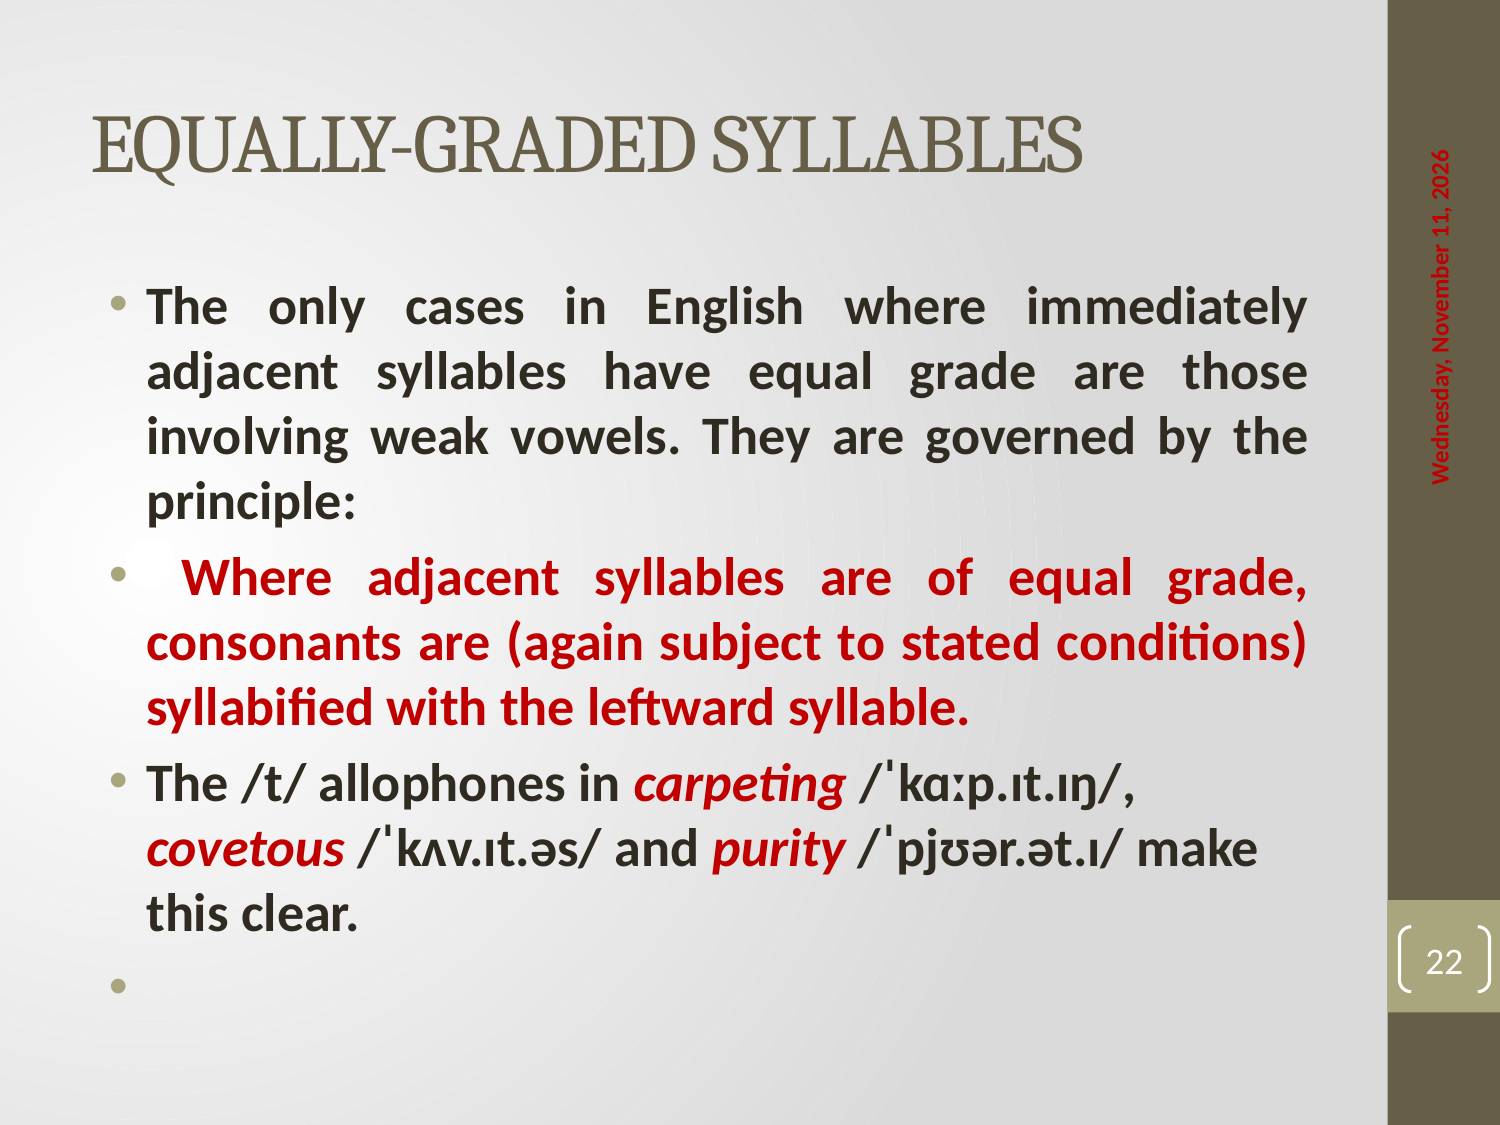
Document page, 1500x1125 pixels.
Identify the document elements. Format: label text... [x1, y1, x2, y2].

slide_number 22 [1397, 925, 1492, 994]
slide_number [1408, 100, 1469, 501]
title EQUALLY-GRADED SYLLABLES [75, 45, 1325, 233]
list The only cases in English where immediately adjacent syllables have equal grade are those involving weak vowels. They are governed by the principle: Where adjacent syllables are of equal grade, consonants are (again subject to stated conditions) syllabified with the leftward syllable. The /t/ allophones in carpeting /ˈkɑːp.ɪt.ɪŋ/, covetous /ˈkʌv.ɪt.əs/ and purity /ˈpjʊər.ət.ɪ/ make this clear. [75, 262, 1325, 1050]
